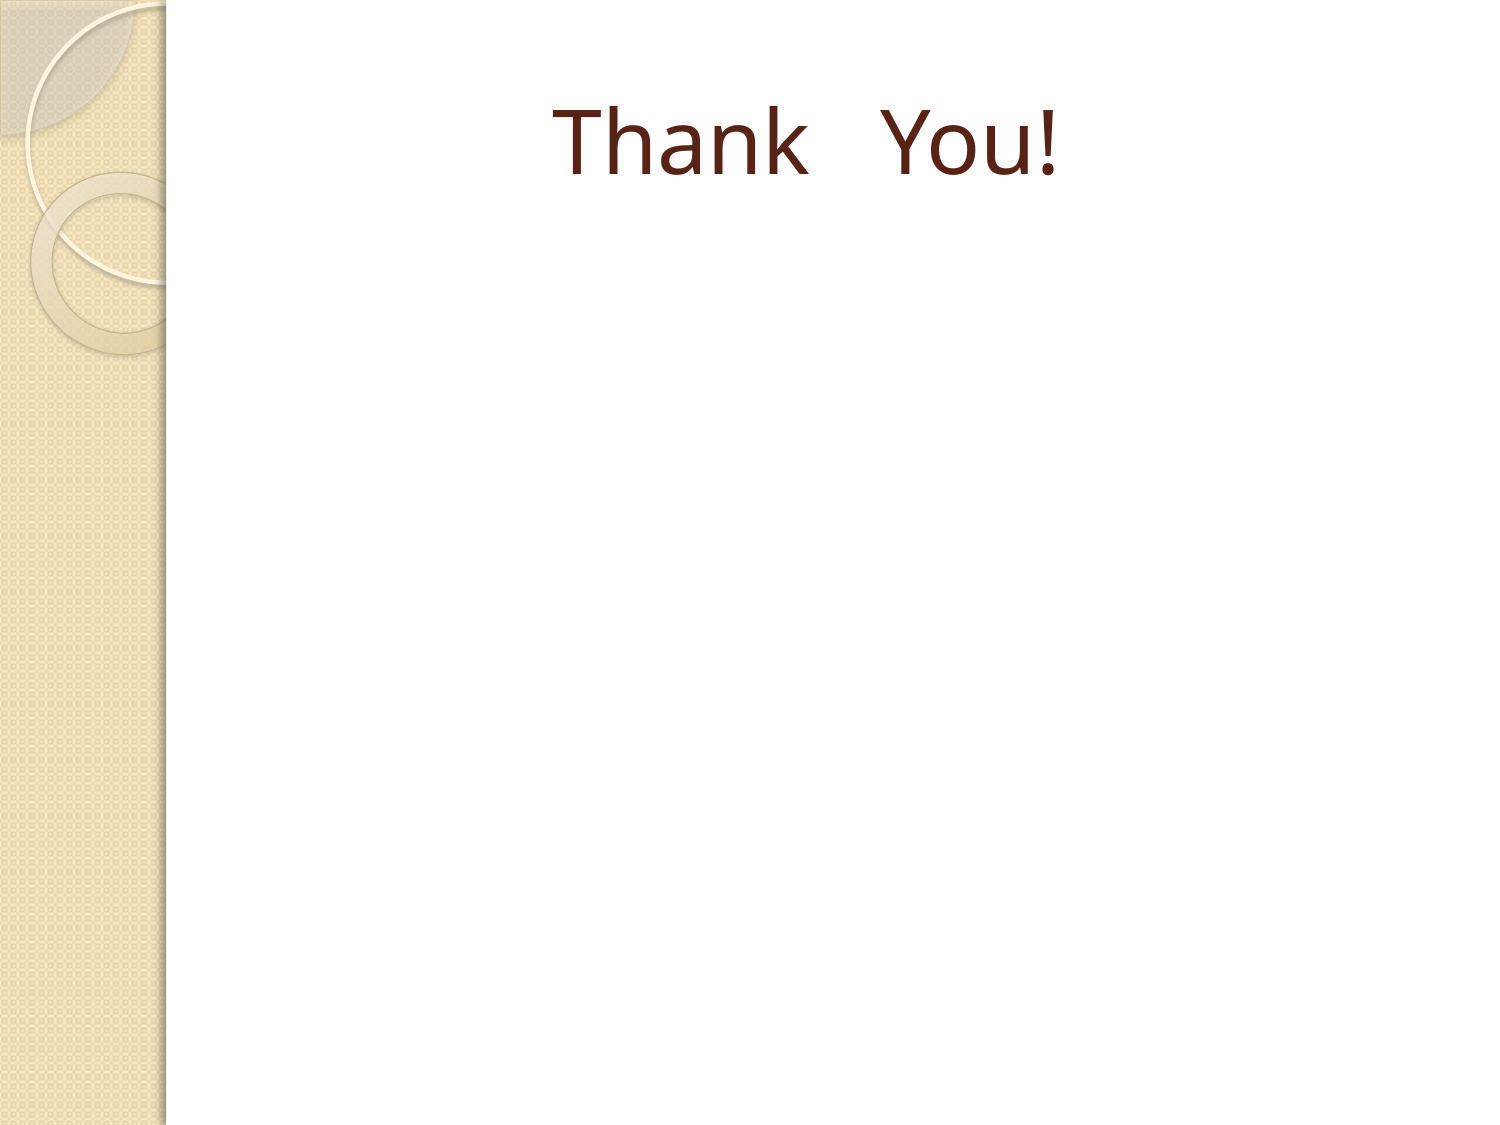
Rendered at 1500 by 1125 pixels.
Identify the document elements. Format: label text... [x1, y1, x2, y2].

title Thank You! [235, 45, 1466, 233]
